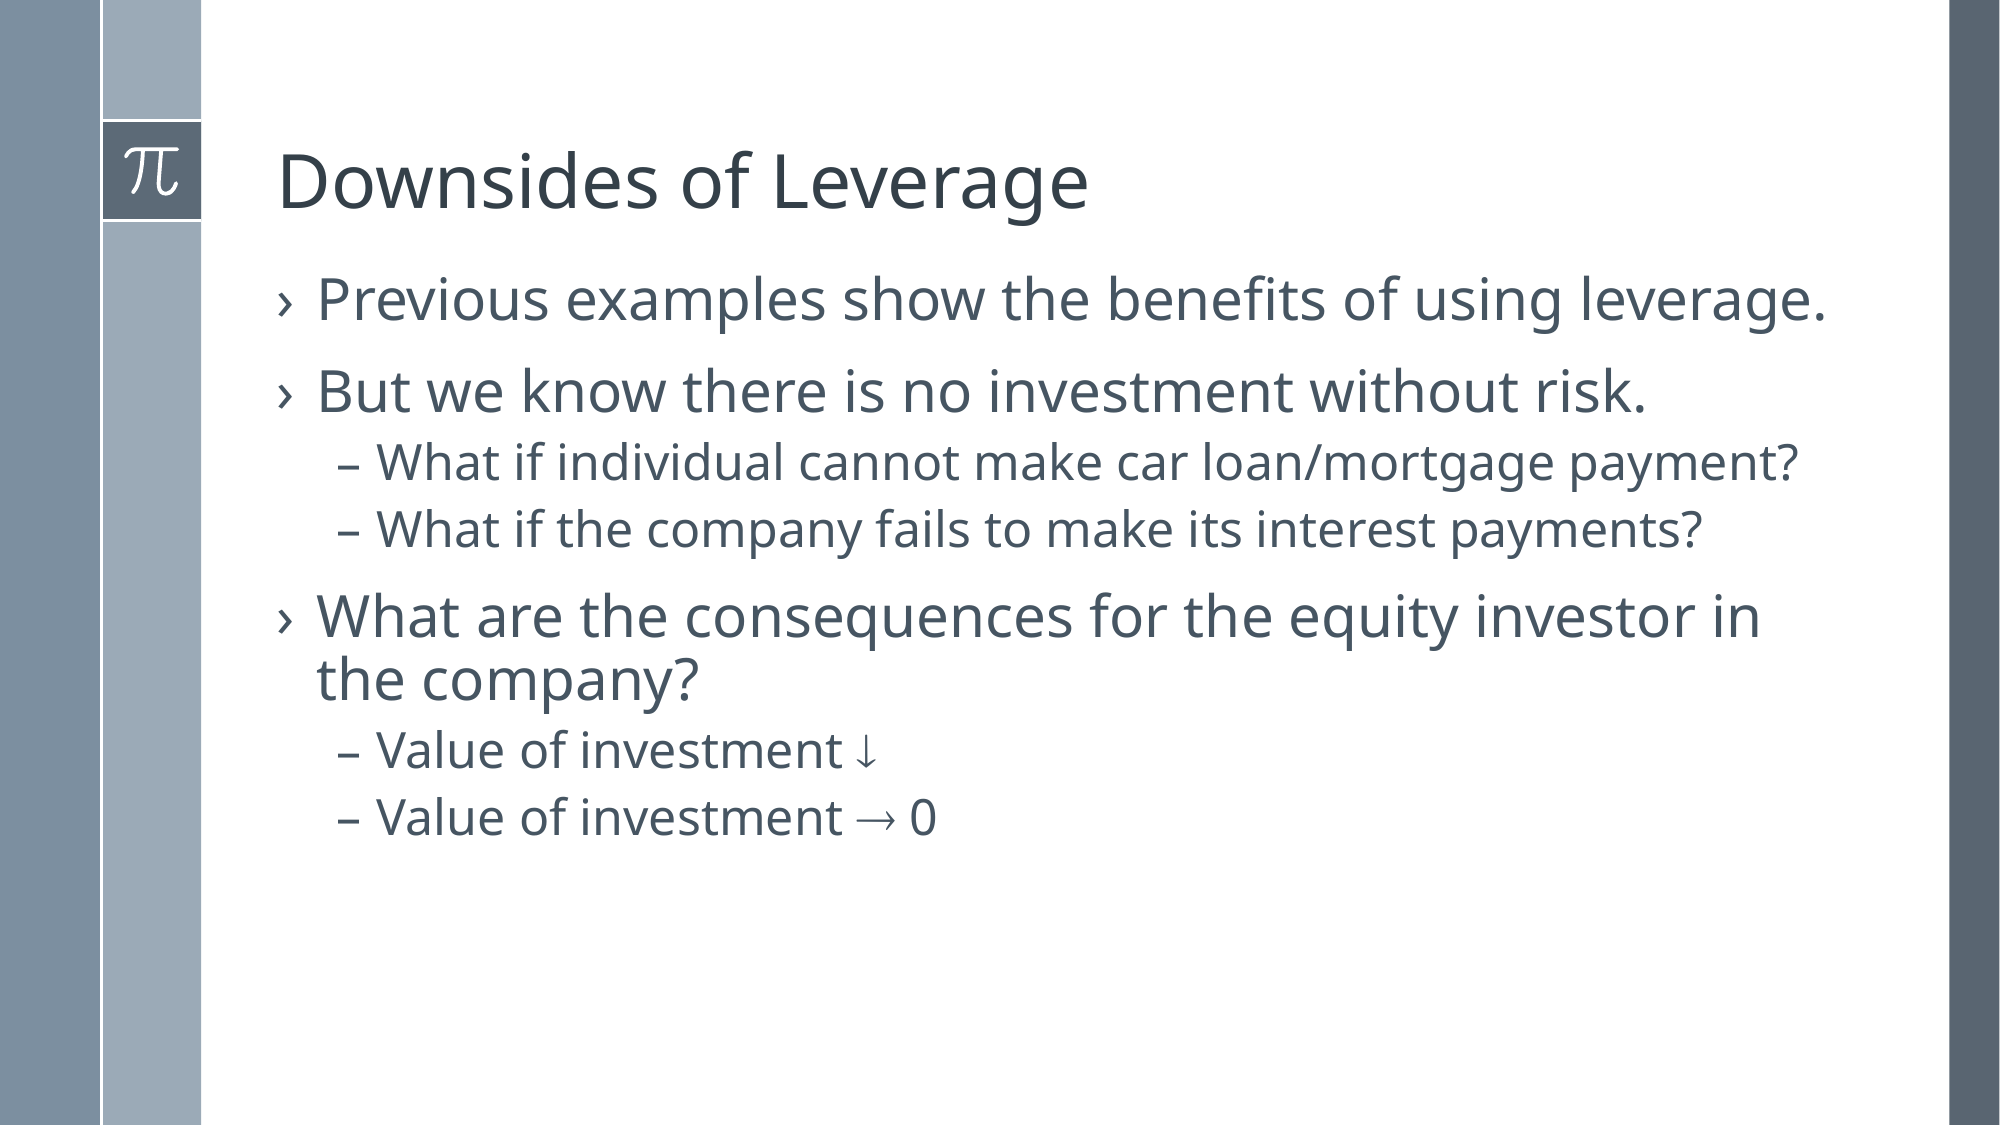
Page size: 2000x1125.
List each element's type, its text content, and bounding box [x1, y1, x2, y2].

list Previous examples show the benefits of using leverage. But we know there is no investment without risk. What if individual cannot make car loan/mortgage payment? What if the company fails to make its interest payments? What are the consequences for the equity investor in the company? Value of investment  Value of investment  0 [261, 262, 1867, 1013]
title Downsides of Leverage [261, 29, 1867, 233]
